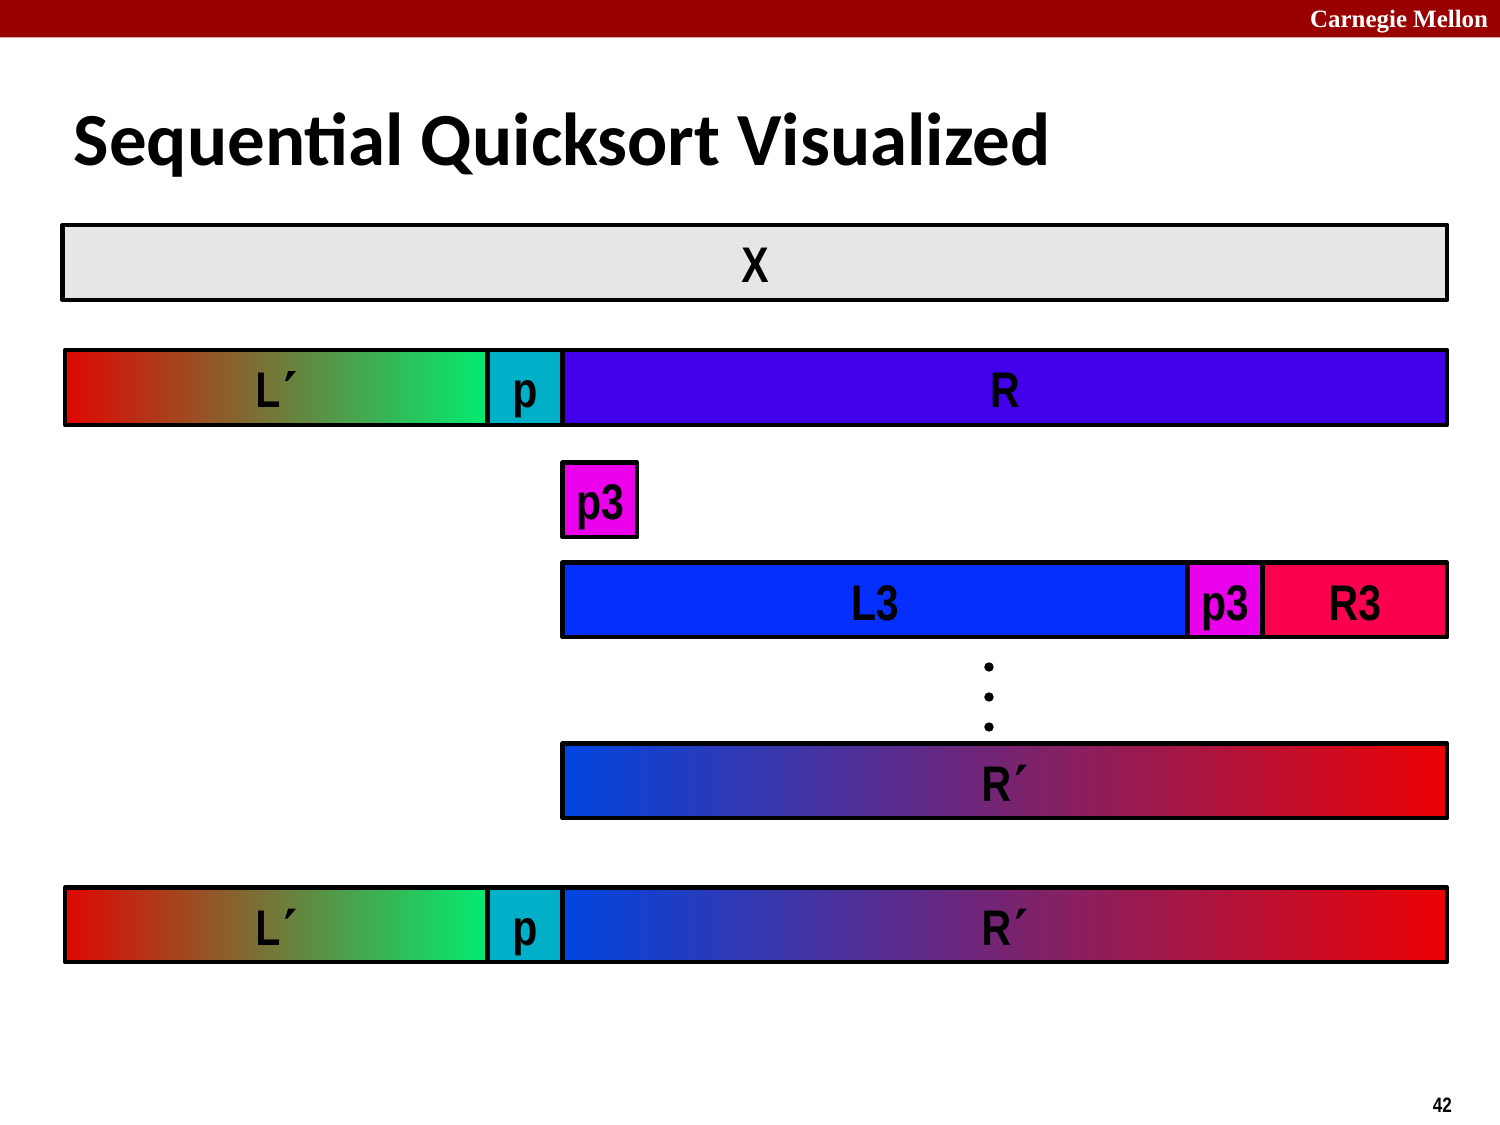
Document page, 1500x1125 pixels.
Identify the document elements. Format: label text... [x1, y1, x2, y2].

title Sequential Quicksort Visualized [58, 72, 1305, 199]
text_box R [562, 349, 1448, 425]
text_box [64, 887, 1448, 963]
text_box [562, 643, 1448, 819]
text_box L [65, 349, 488, 425]
text_box X [62, 224, 1448, 300]
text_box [562, 462, 1448, 638]
text_box p [488, 349, 562, 425]
